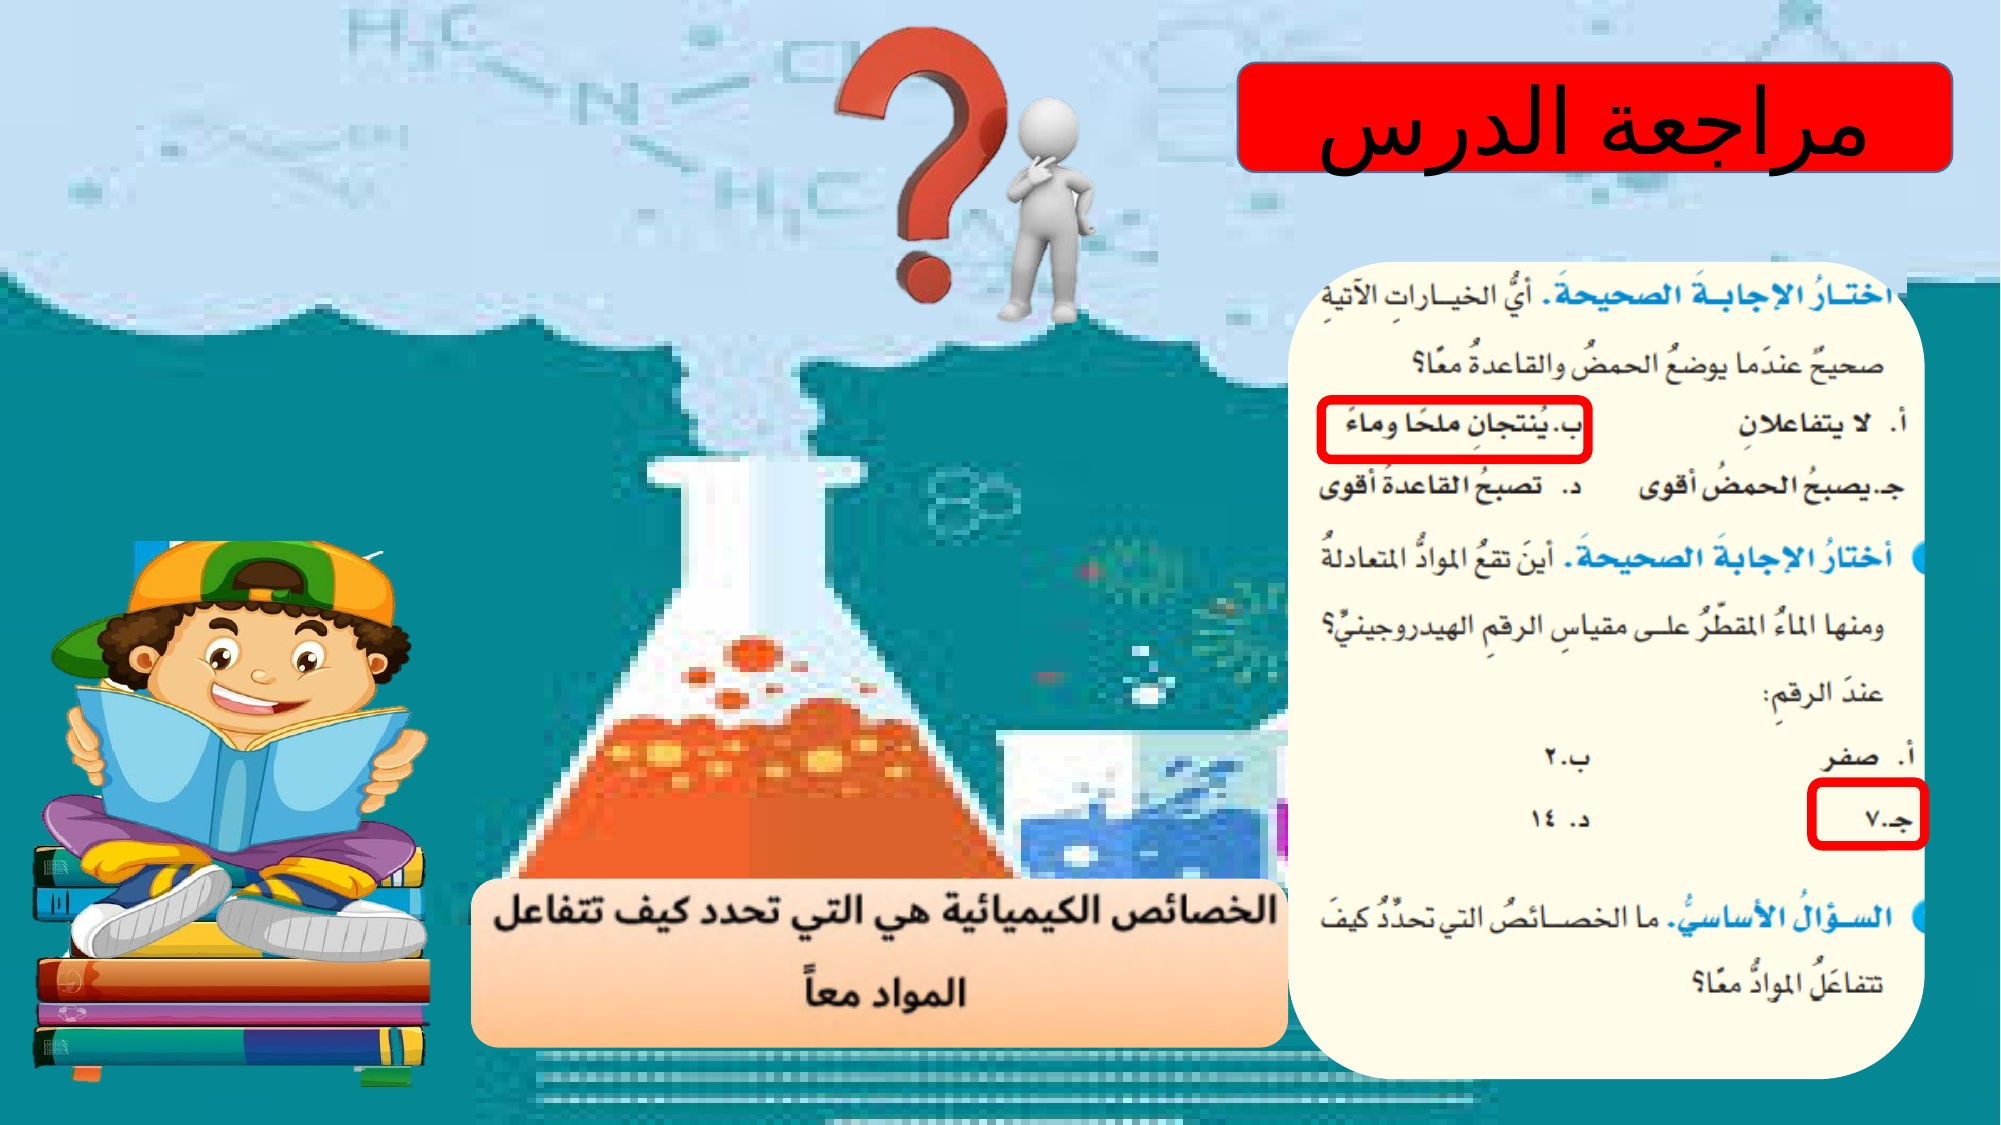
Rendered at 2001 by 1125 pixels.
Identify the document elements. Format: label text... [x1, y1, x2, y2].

picture [0, 0, 2001, 1125]
text_box مراجعة الدرس [1236, 61, 1954, 174]
